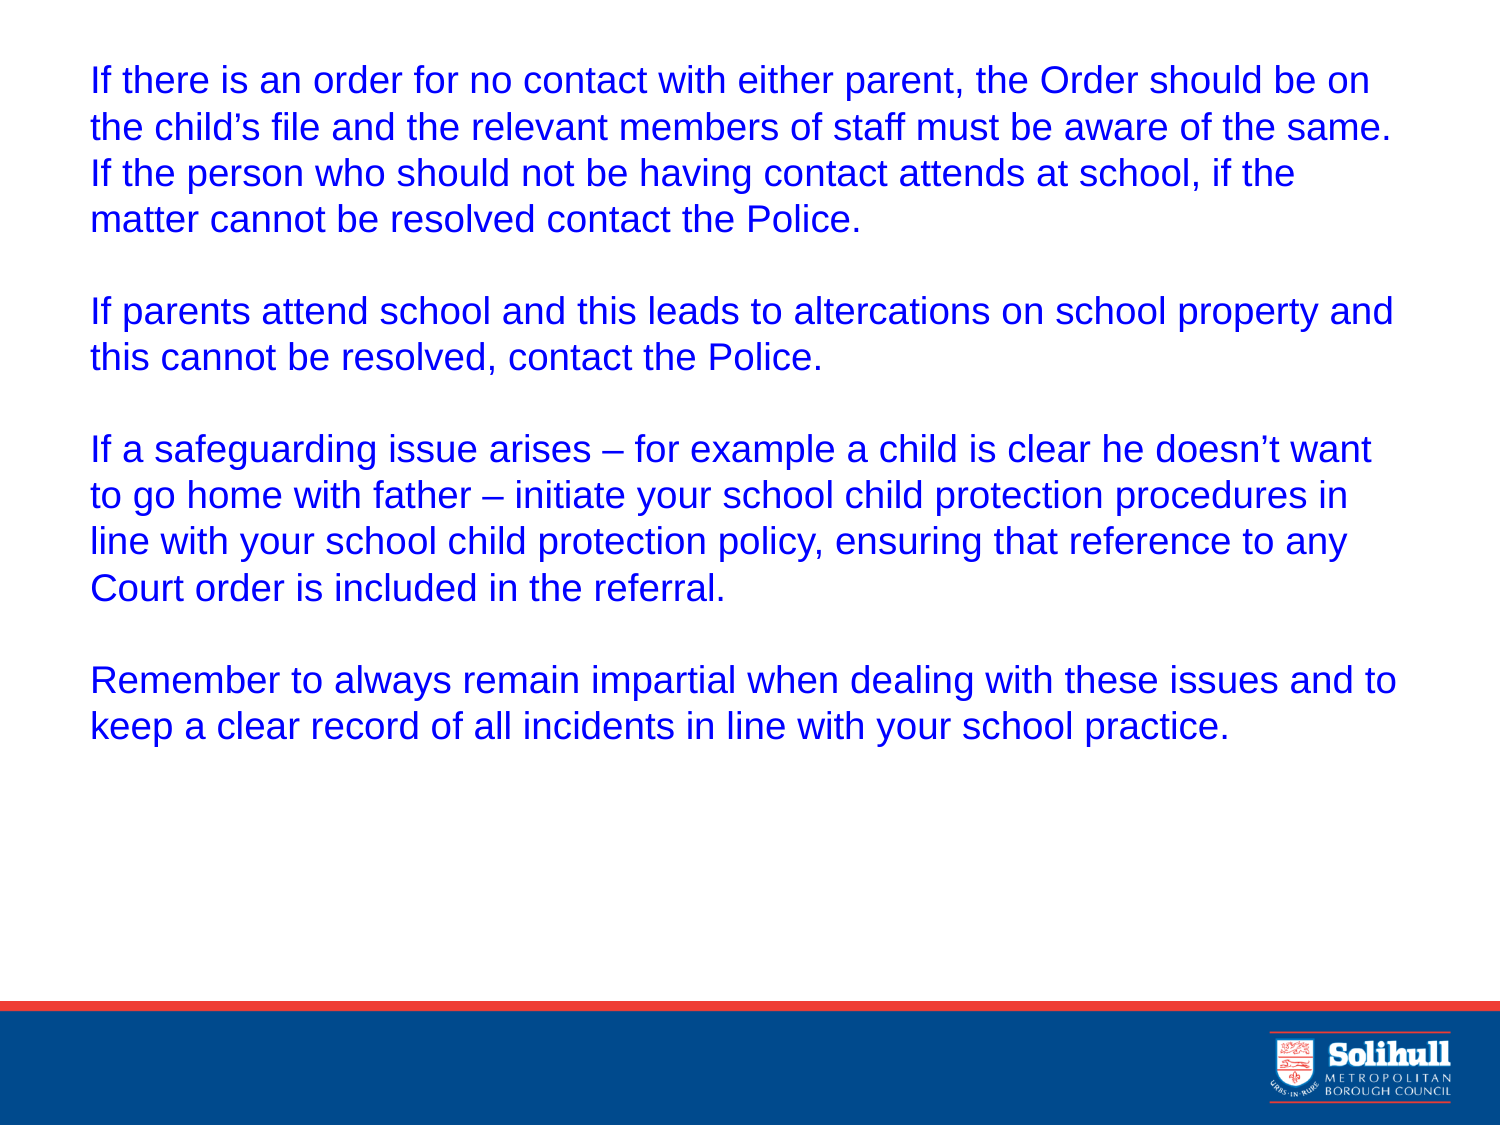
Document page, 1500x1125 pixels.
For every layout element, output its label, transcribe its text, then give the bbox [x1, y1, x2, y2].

title If there is an order for no contact with either parent, the Order should be on the child’s file and the relevant members of staff must be aware of the same. If the person who should not be having contact attends at school, if the matter cannot be resolved contact the Police. If parents attend school and this leads to altercations on school property and this cannot be resolved, contact the Police. If a safeguarding issue arises – for example a child is clear he doesn’t want to go home with father – initiate your school child protection procedures in line with your school child protection policy, ensuring that reference to any Court order is included in the referral. Remember to always remain impartial when dealing with these issues and to keep a clear record of all incidents in line with your school practice. [75, 45, 1425, 1035]
picture [0, 1001, 1500, 1125]
